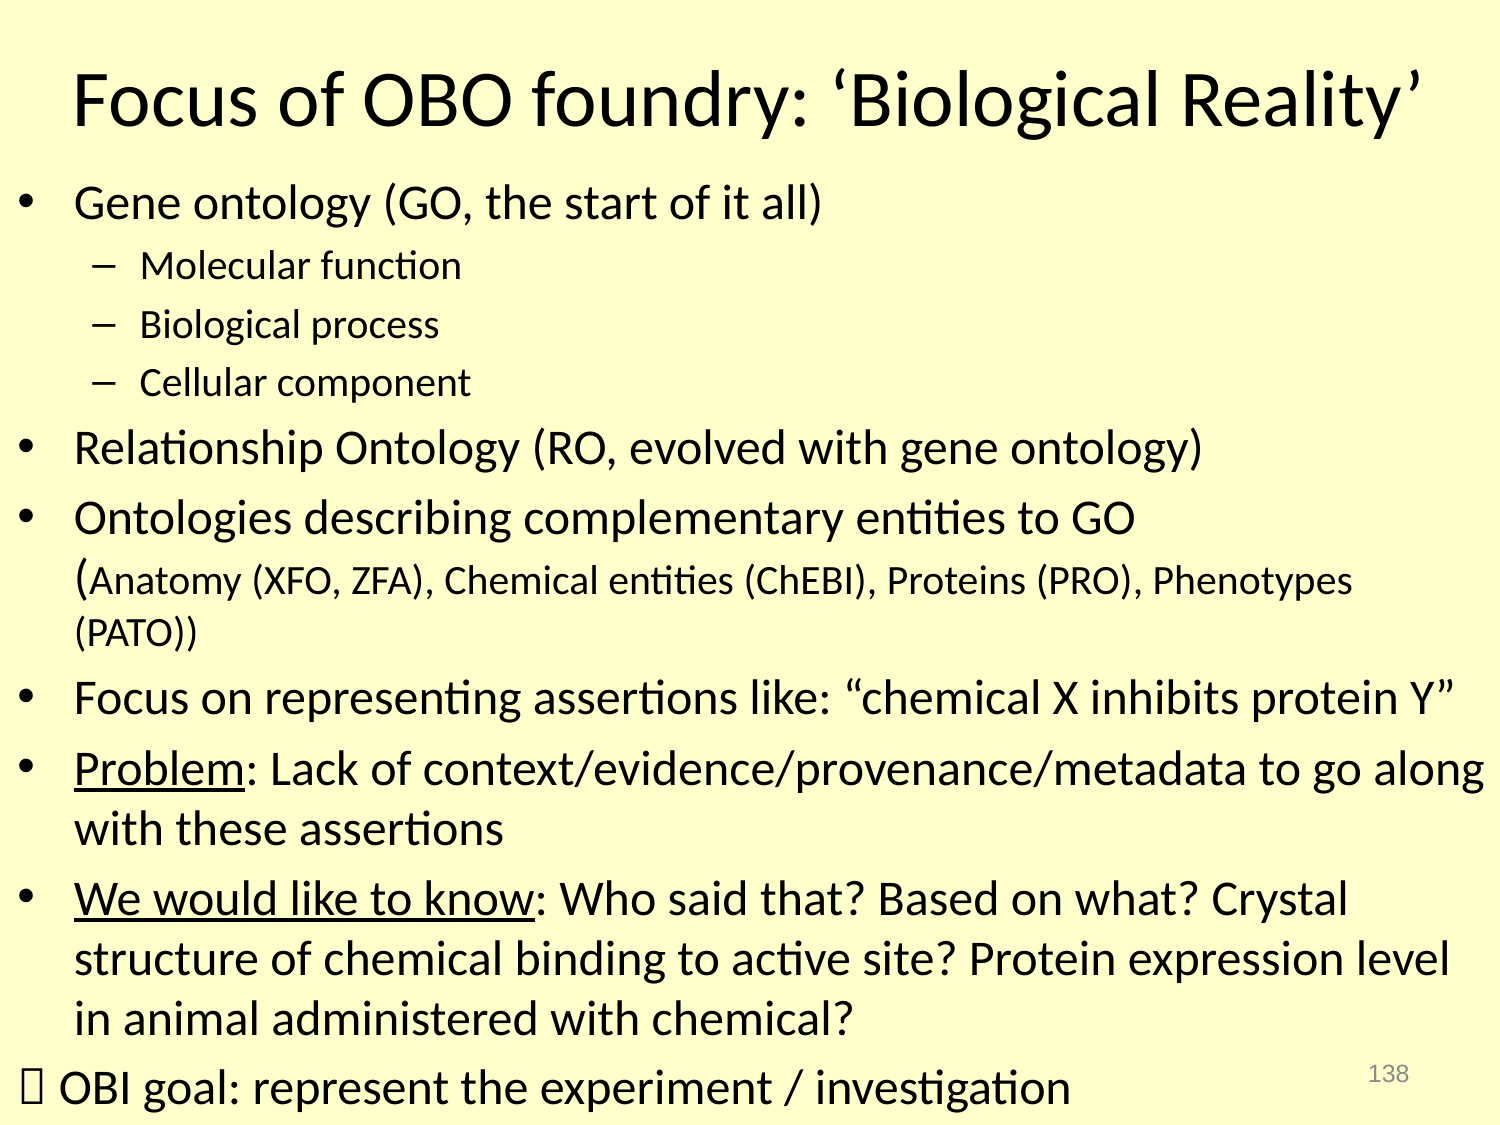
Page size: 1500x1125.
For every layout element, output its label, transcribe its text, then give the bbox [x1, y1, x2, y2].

slide_number 138 [1074, 1042, 1425, 1103]
list Gene ontology (GO, the start of it all) Molecular function Biological process Cellular component Relationship Ontology (RO, evolved with gene ontology) Ontologies describing complementary entities to GO (Anatomy (XFO, ZFA), Chemical entities (ChEBI), Proteins (PRO), Phenotypes (PATO)) Focus on representing assertions like: “chemical X inhibits protein Y” Problem: Lack of context/evidence/provenance/metadata to go along with these assertions We would like to know: Who said that? Based on what? Crystal structure of chemical binding to active site? Protein expression level in animal administered with chemical?  OBI goal: represent the experiment / investigation [2, 162, 1500, 1025]
title Focus of OBO foundry: ‘Biological Reality’ [12, 0, 1488, 162]
